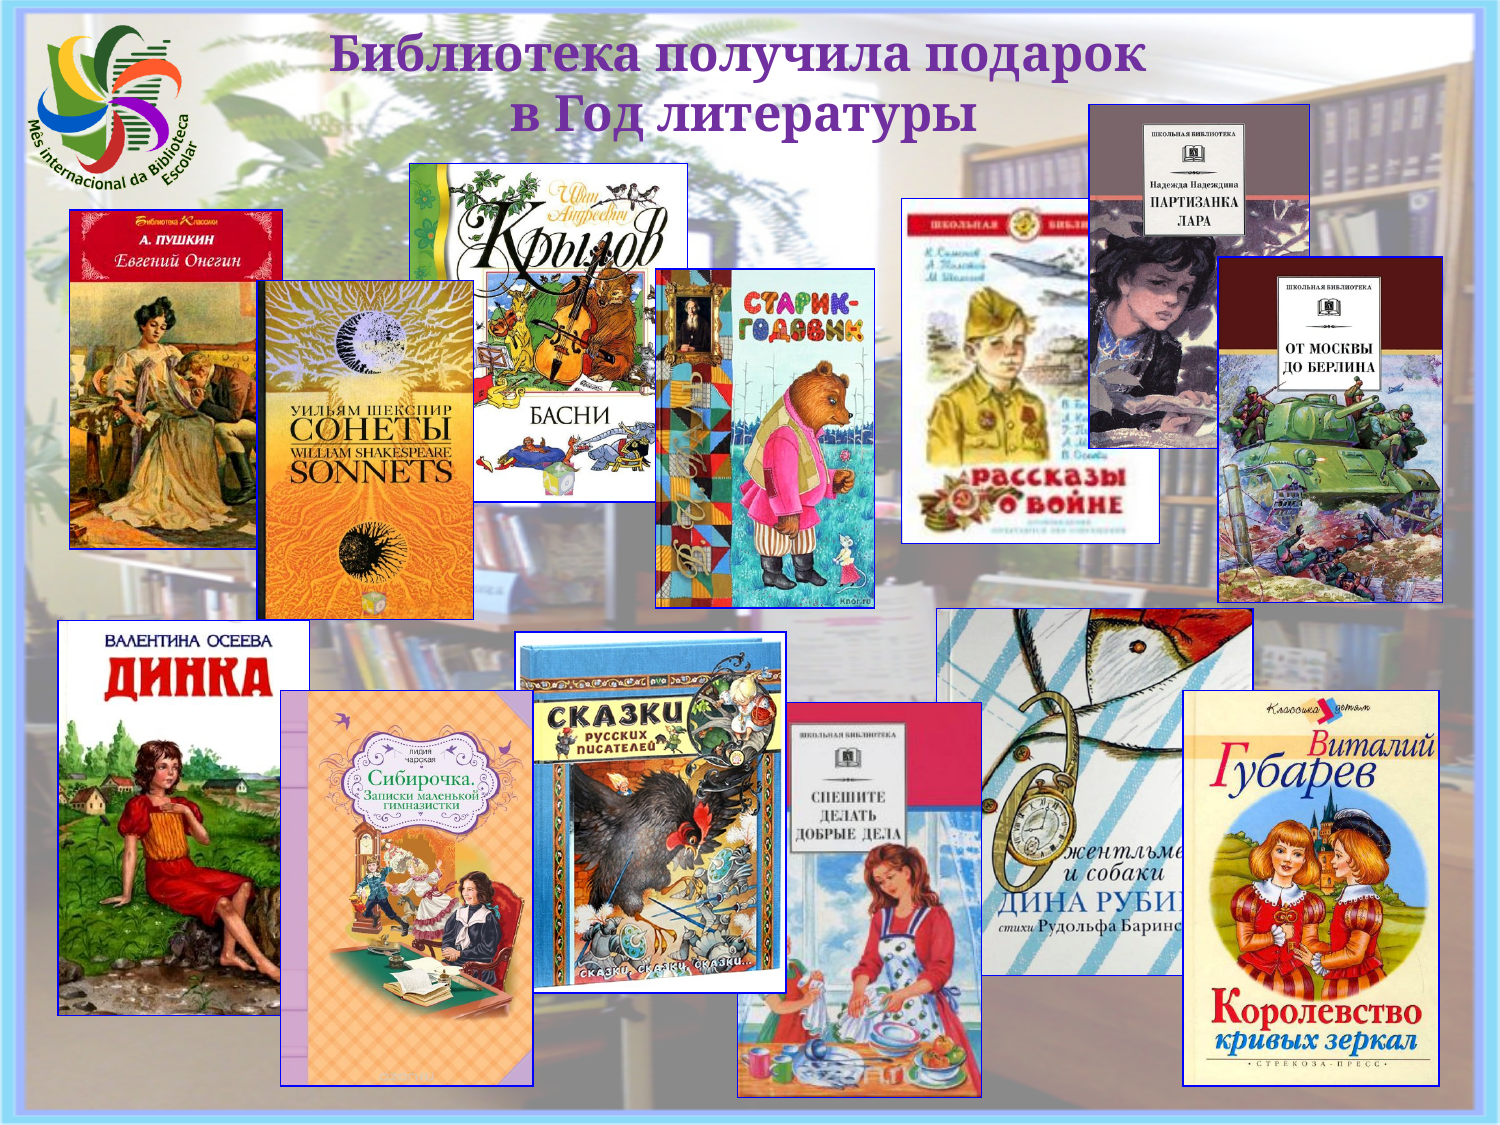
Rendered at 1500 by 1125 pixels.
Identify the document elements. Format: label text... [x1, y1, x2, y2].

picture [70, 163, 875, 619]
picture [902, 105, 1442, 602]
picture [58, 609, 1439, 1098]
picture [23, 23, 197, 200]
text_box Библиотека получила подарок в Год литературы [128, 13, 1360, 149]
